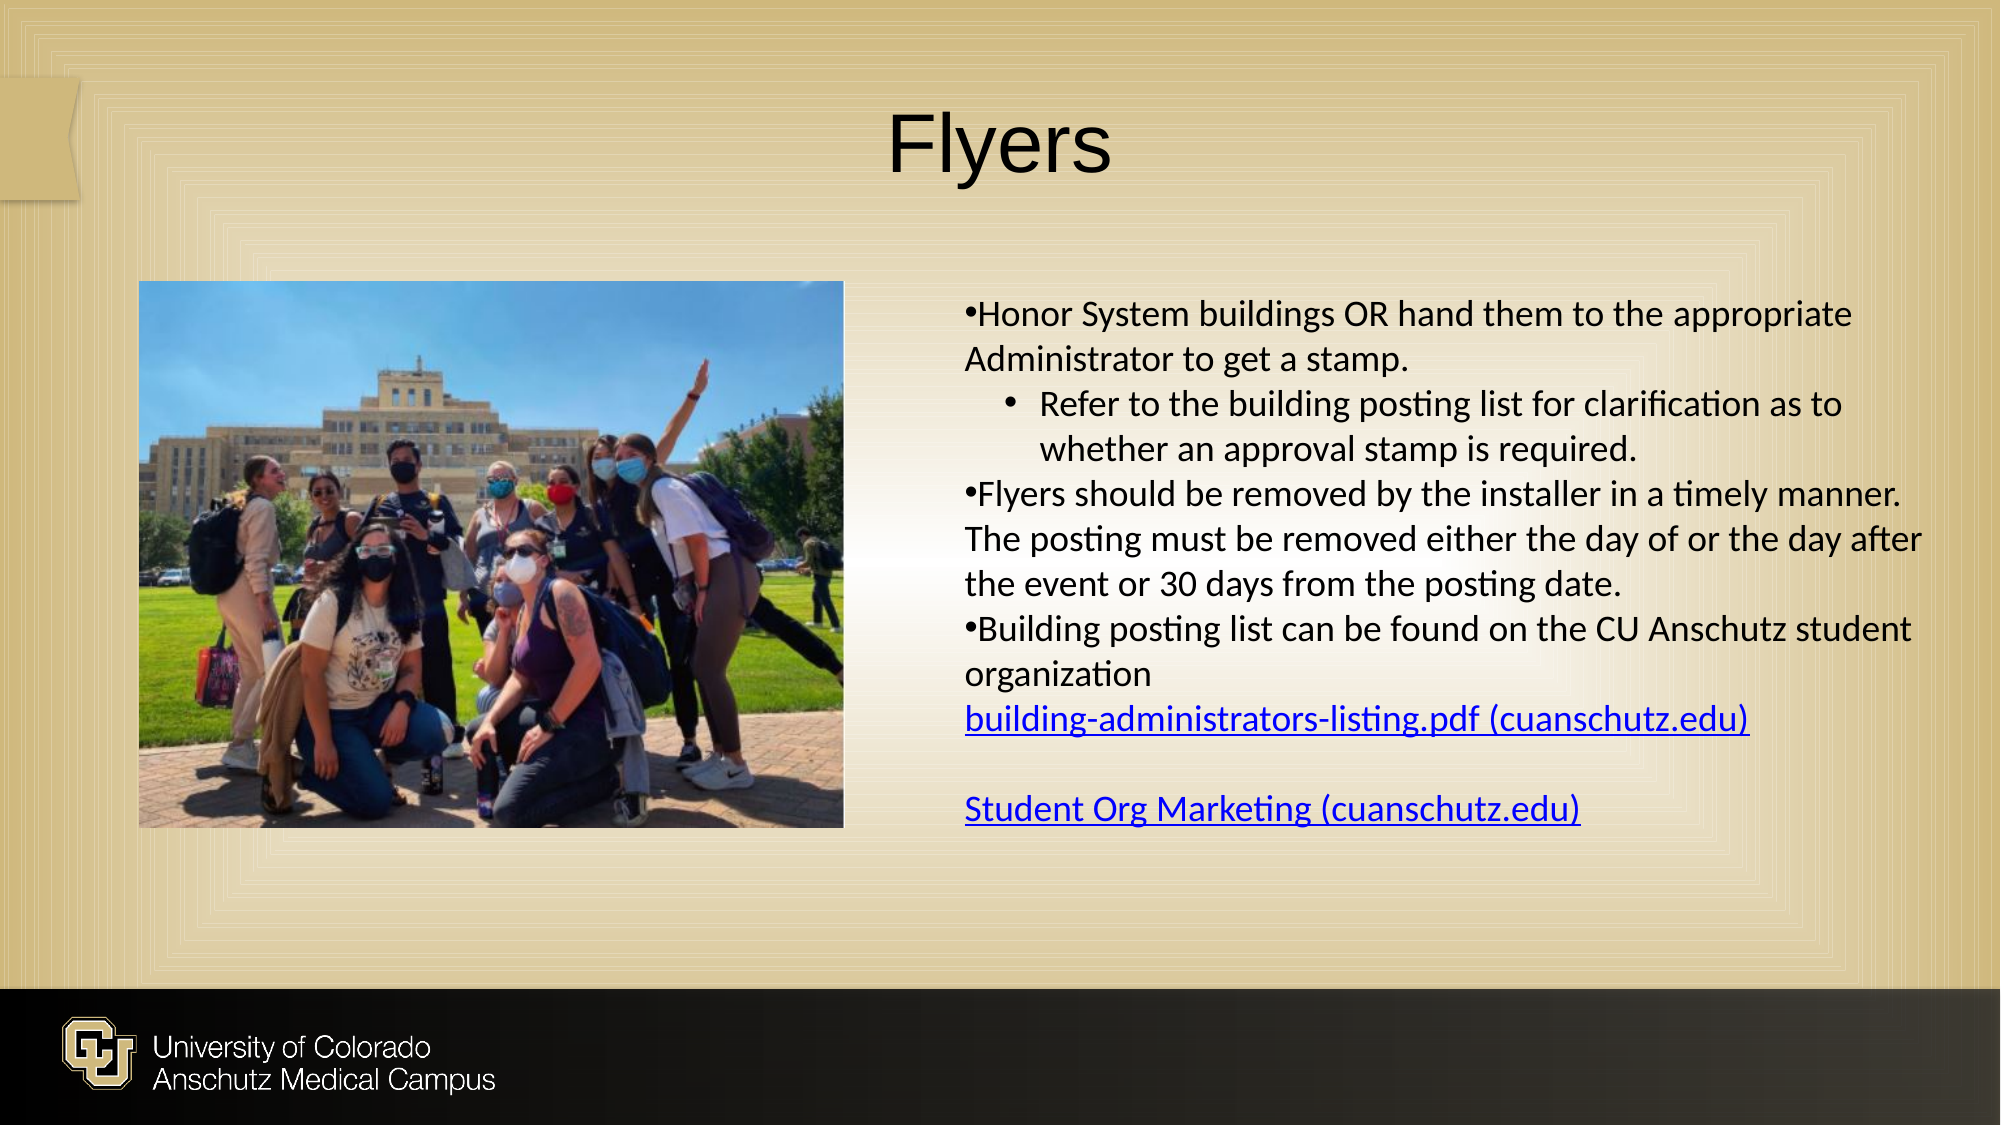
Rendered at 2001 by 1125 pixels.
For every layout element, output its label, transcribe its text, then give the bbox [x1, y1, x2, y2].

picture [139, 280, 845, 828]
text_box Honor System buildings OR hand them to the appropriate Administrator to get a stamp. Refer to the building posting list for clarification as to whether an approval stamp is required. Flyers should be removed by the installer in a timely manner. The posting must be removed either the day of or the day after the event or 30 days from the posting date. Building posting list can be found on the CU Anschutz student organization building-administrators-listing.pdf (cuanschutz.edu) Student Org Marketing (cuanschutz.edu) [949, 281, 1950, 837]
title Flyers [99, 45, 1900, 233]
picture [61, 1016, 495, 1096]
